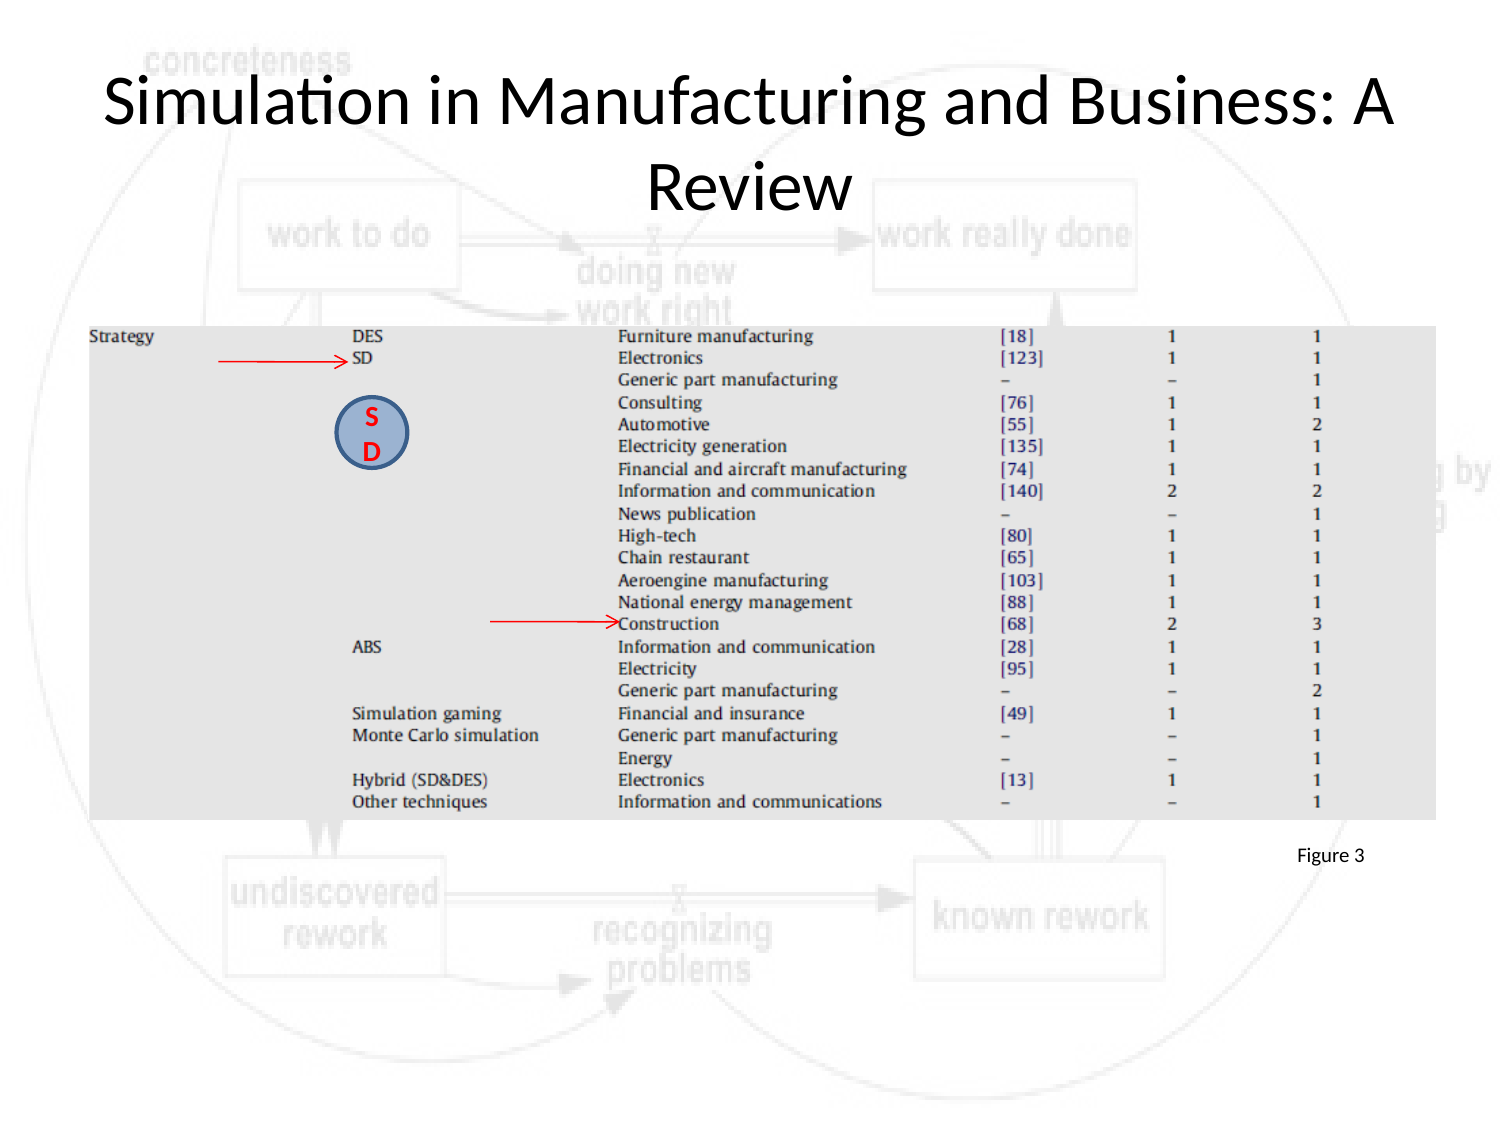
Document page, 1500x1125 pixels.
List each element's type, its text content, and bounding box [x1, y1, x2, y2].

text_box Figure 3 [1282, 834, 1380, 874]
title Simulation in Manufacturing and Business: A Review [75, 45, 1425, 233]
picture [88, 325, 1436, 820]
